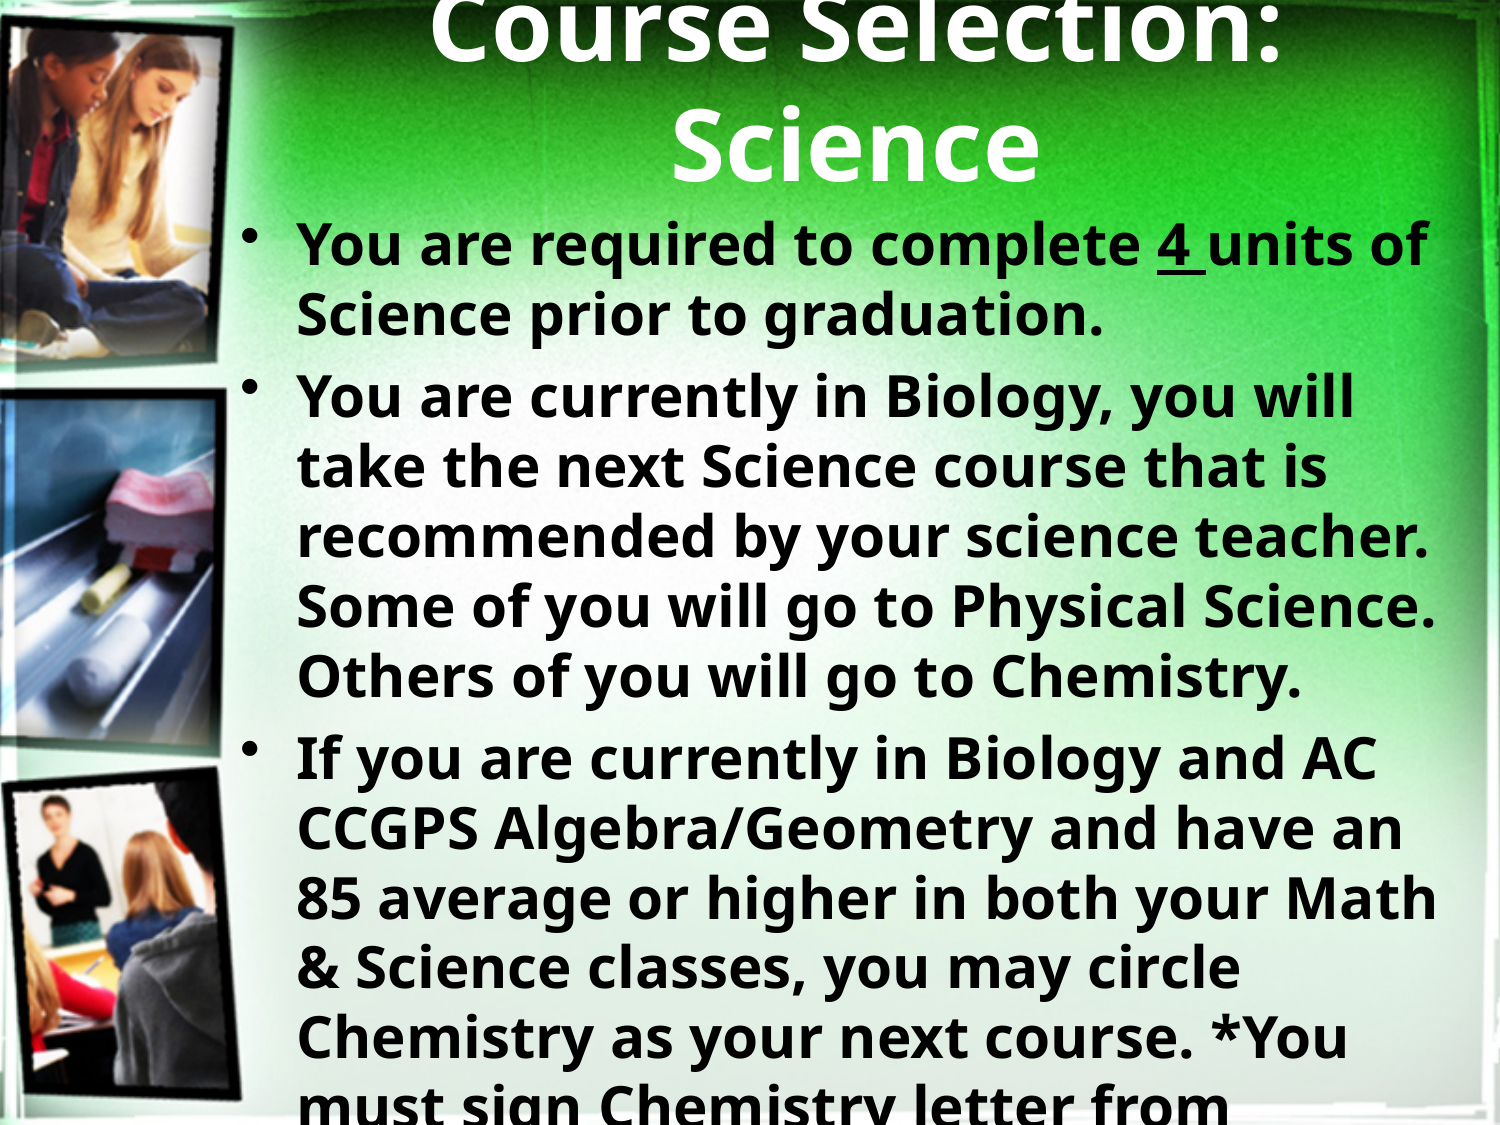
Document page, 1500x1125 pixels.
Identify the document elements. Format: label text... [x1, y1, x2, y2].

list You are required to complete 4 units of Science prior to graduation. You are currently in Biology, you will take the next Science course that is recommended by your science teacher. Some of you will go to Physical Science. Others of you will go to Chemistry. If you are currently in Biology and AC CCGPS Algebra/Geometry and have an 85 average or higher in both your Math & Science classes, you may circle Chemistry as your next course. *You must sign Chemistry letter from HCBOE. [224, 199, 1476, 1101]
picture [0, 0, 1500, 1125]
title Course Selection: Science [274, 24, 1438, 138]
